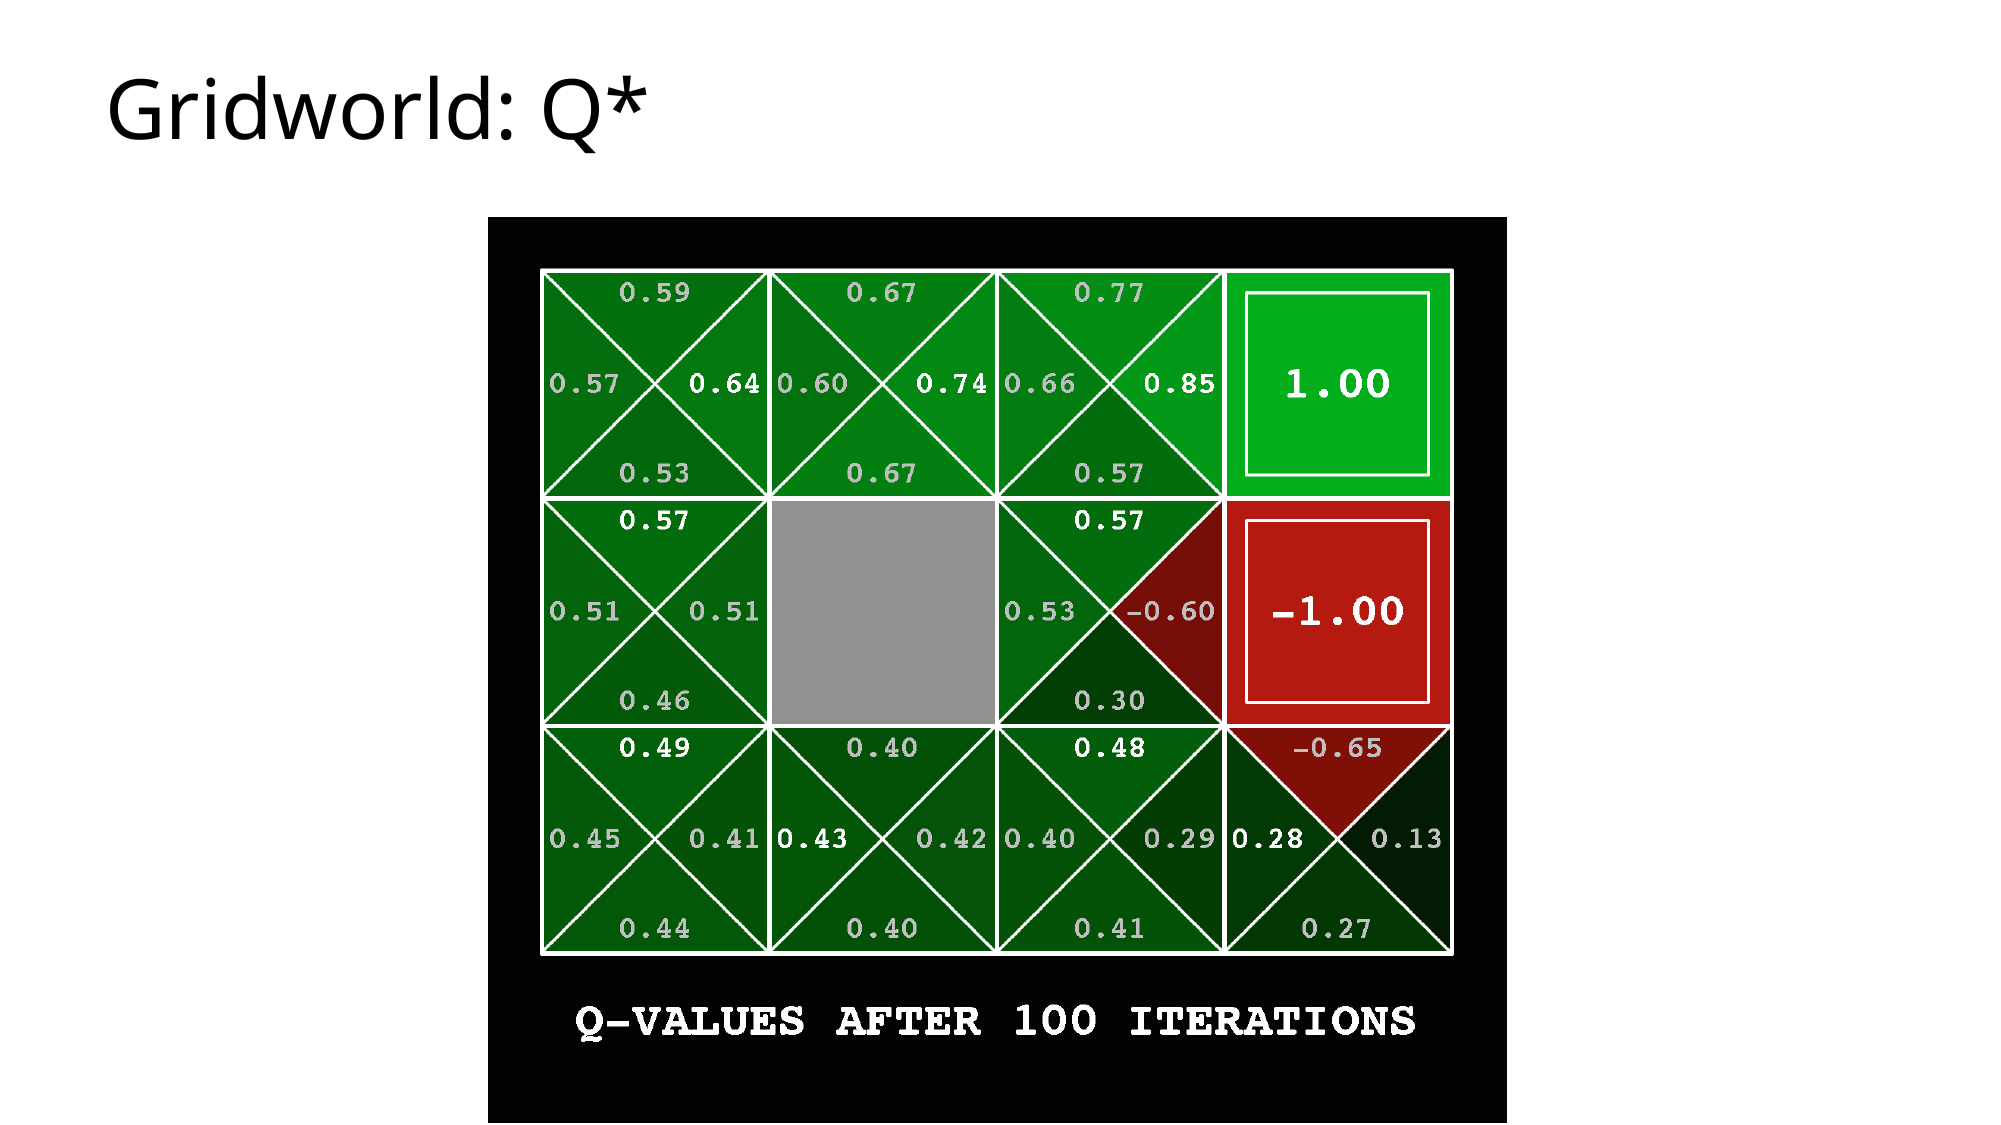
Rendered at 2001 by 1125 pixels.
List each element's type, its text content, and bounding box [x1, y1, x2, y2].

title Gridworld: Q* [90, 60, 1816, 164]
picture [484, 214, 1516, 1125]
